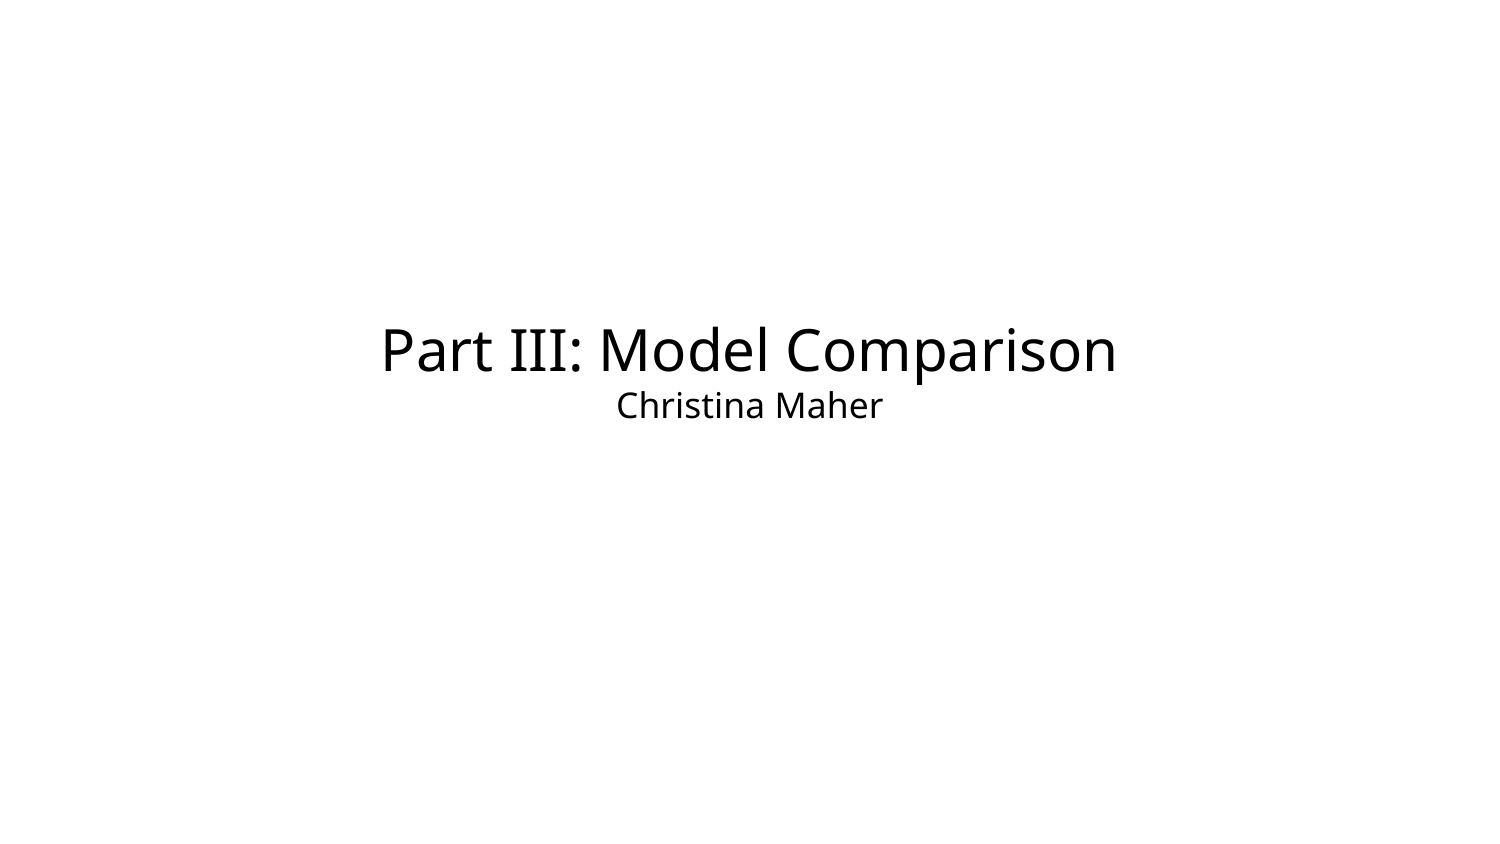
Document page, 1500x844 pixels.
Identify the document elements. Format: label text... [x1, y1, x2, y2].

title Part III: Model Comparison Christina Maher [51, 298, 1449, 726]
